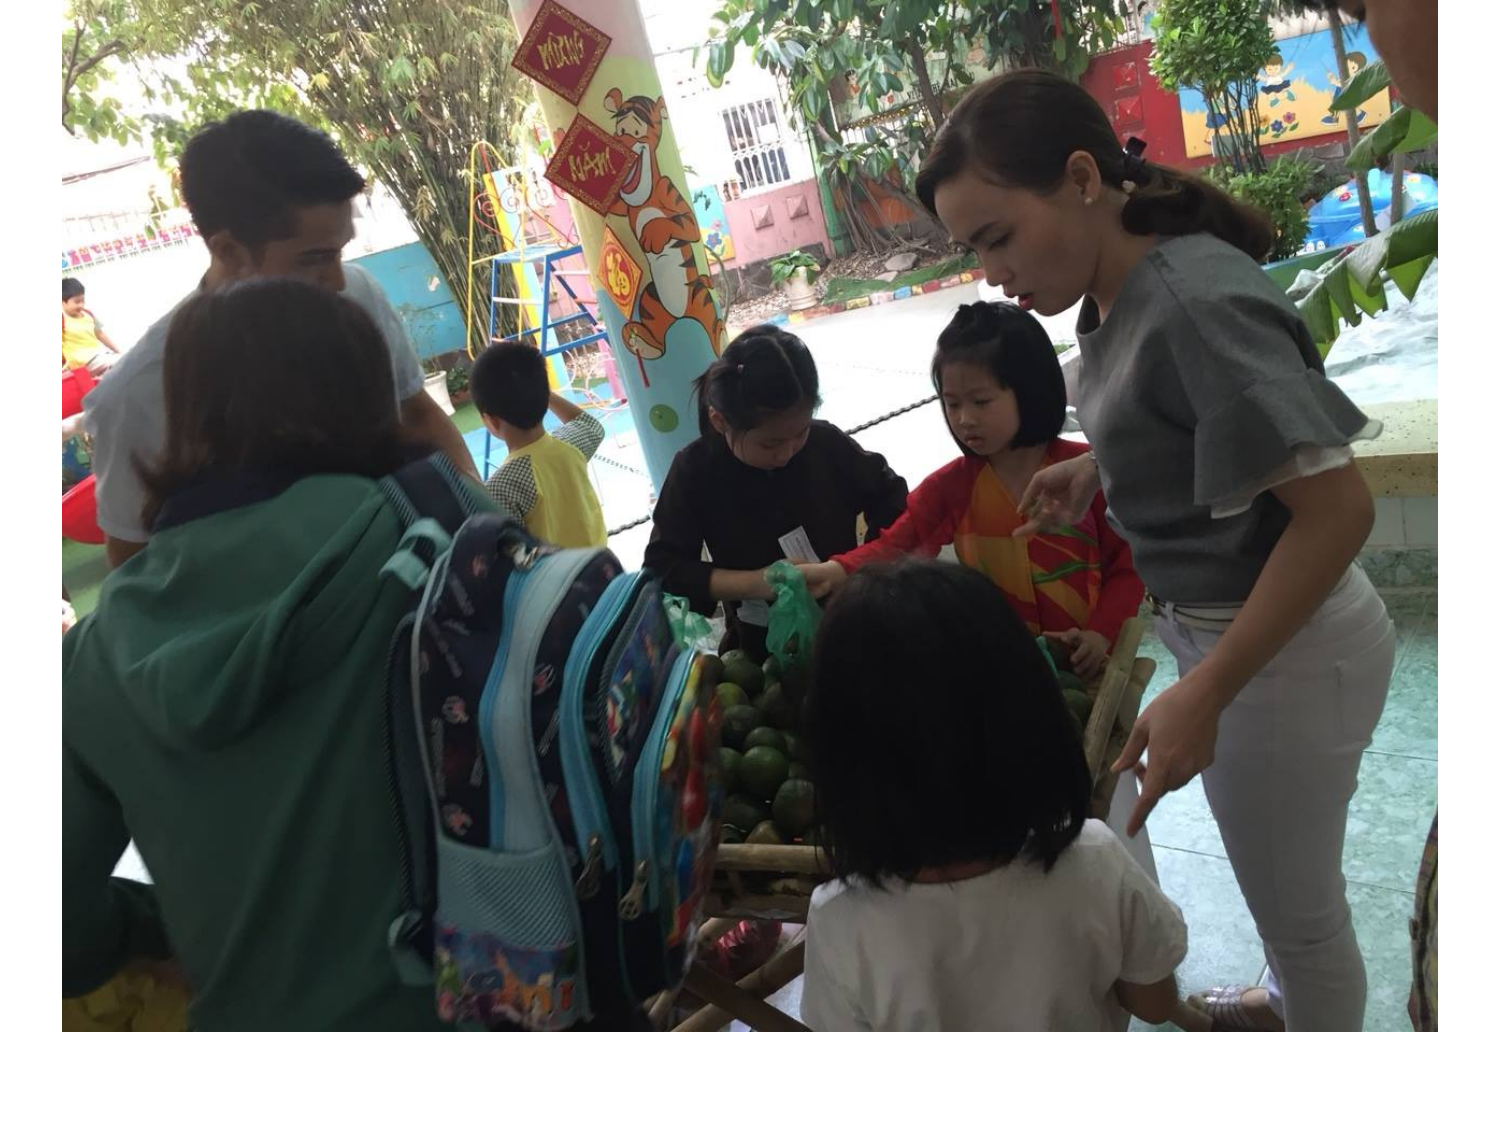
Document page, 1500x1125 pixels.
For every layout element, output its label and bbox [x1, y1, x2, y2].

picture [62, 0, 1438, 1032]
